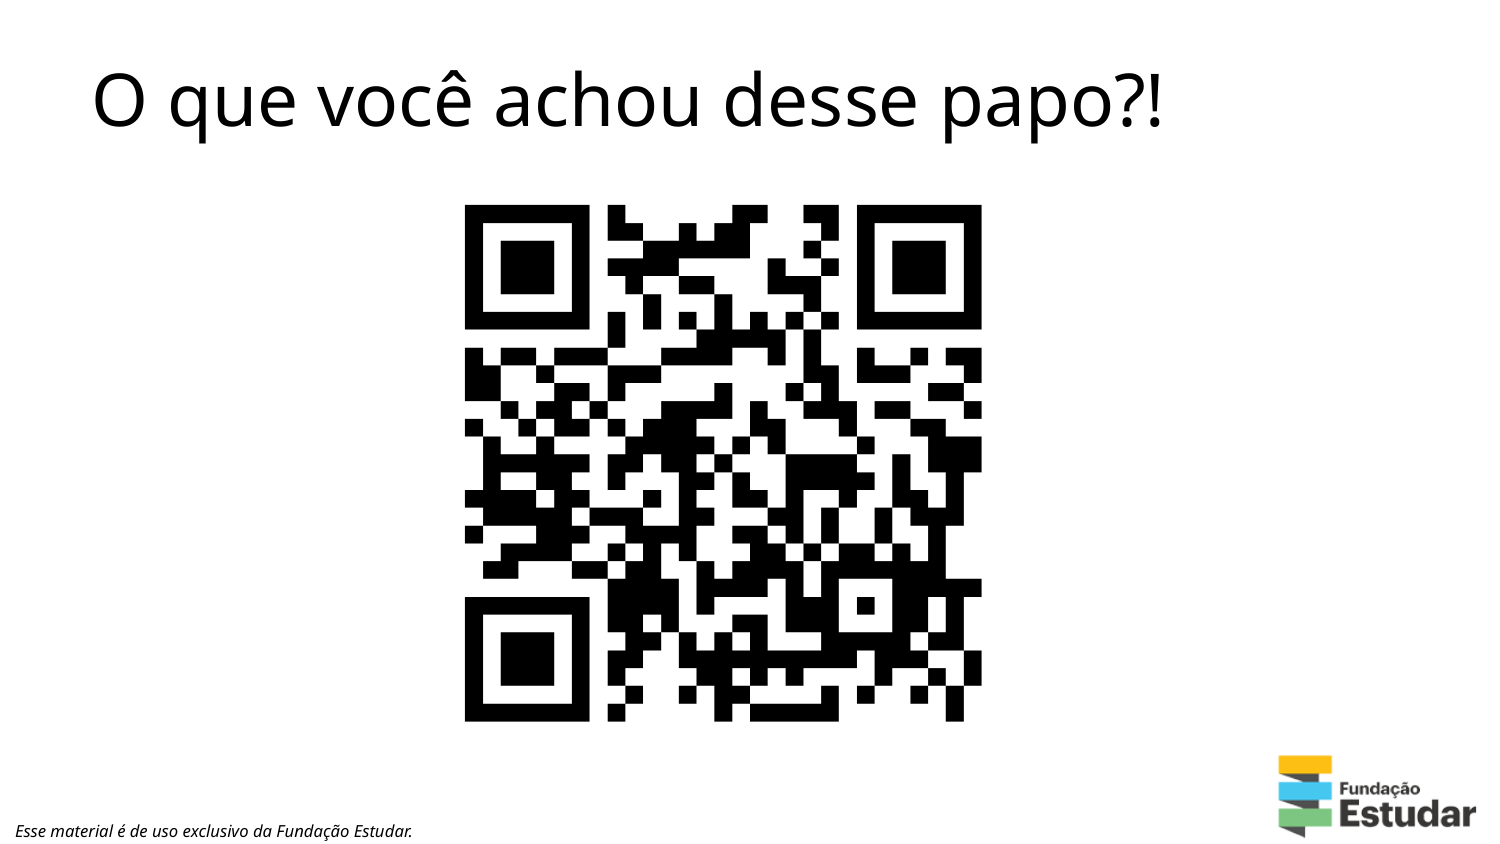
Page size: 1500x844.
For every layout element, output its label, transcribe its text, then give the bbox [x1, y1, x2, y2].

picture [415, 156, 1030, 770]
text_box Esse material é de uso exclusivo da Fundação Estudar. [0, 819, 624, 843]
text_box O que você achou desse papo?! [76, 55, 1304, 156]
picture [1277, 753, 1500, 838]
